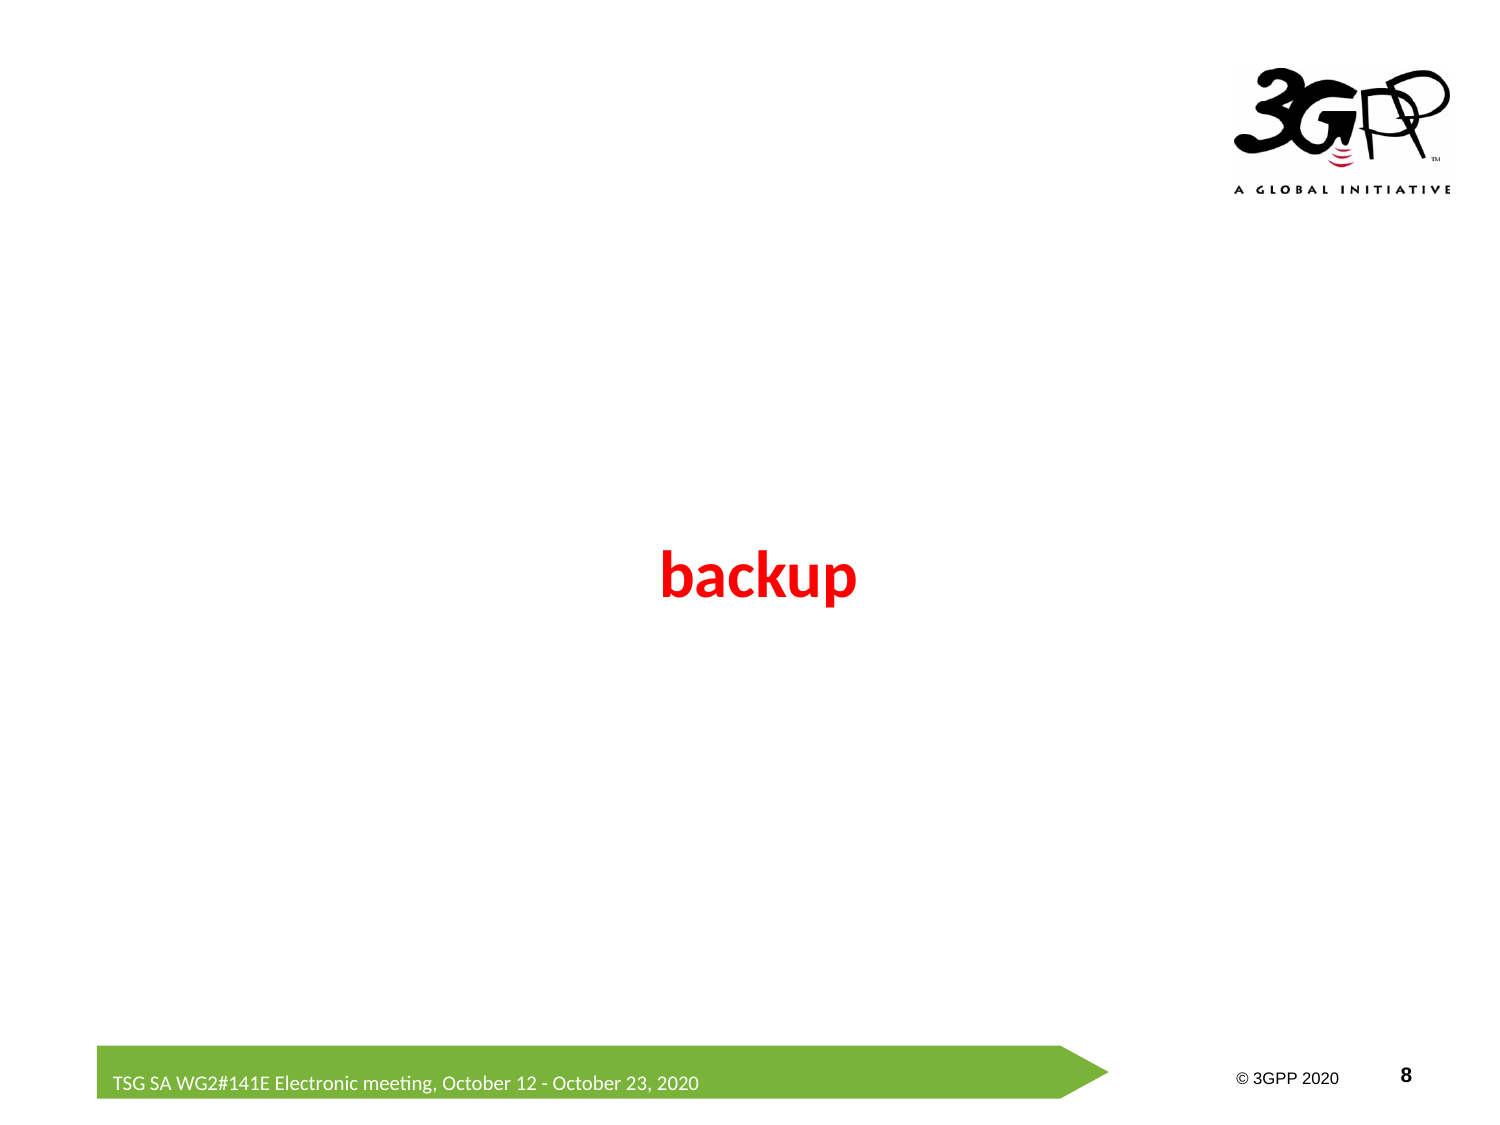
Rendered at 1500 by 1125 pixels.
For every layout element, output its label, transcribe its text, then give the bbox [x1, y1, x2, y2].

picture [1234, 68, 1450, 194]
title backup [198, 477, 1319, 665]
